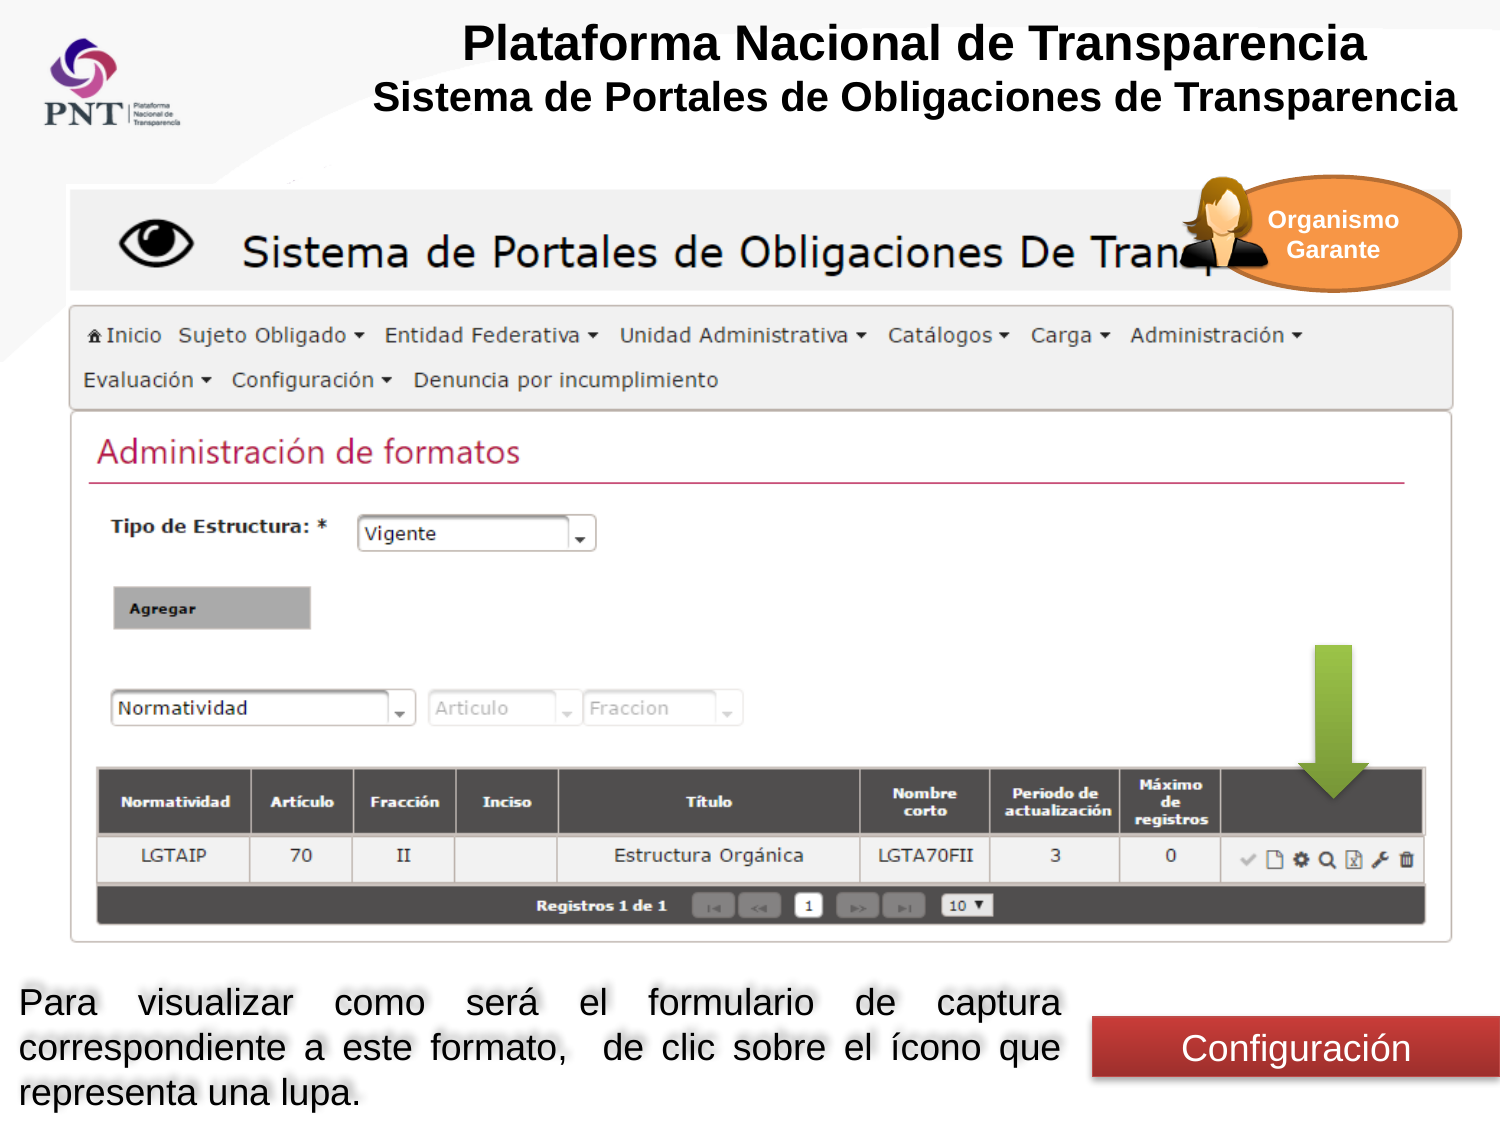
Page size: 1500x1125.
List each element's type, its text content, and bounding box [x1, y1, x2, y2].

picture [0, 0, 1500, 950]
text_box Configuración [1092, 1016, 1500, 1077]
title Plataforma Nacional de Transparencia Sistema de Portales de Obligaciones de Transparencia [330, 1, 1500, 129]
text_box Para visualizar como será el formulario de captura correspondiente a este formato, de clic sobre el ícono que representa una lupa. [3, 970, 1077, 1121]
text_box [1170, 162, 1461, 291]
